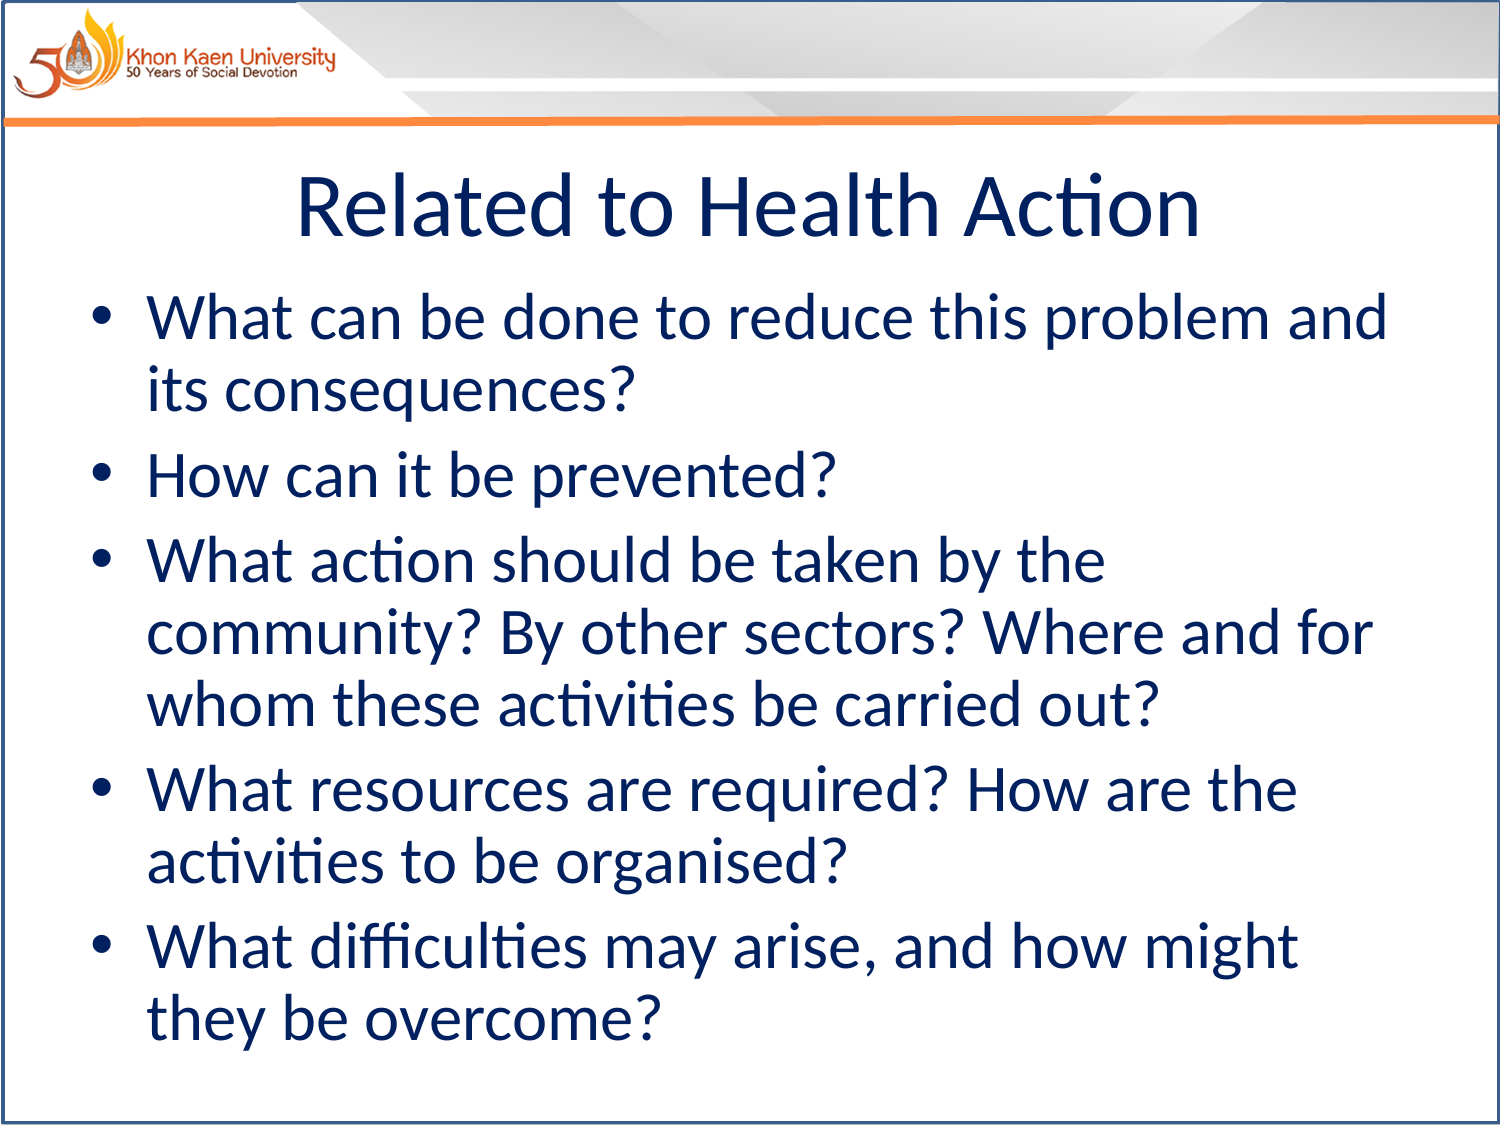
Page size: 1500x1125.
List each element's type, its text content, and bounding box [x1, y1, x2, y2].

title Related to Health Action [75, 87, 1425, 275]
list What can be done to reduce this problem and its consequences? How can it be prevented? What action should be taken by the community? By other sectors? Where and for whom these activities be carried out? What resources are required? How are the activities to be organised? What difficulties may arise, and how might they be overcome? [75, 275, 1425, 1125]
picture [0, 0, 1500, 1125]
